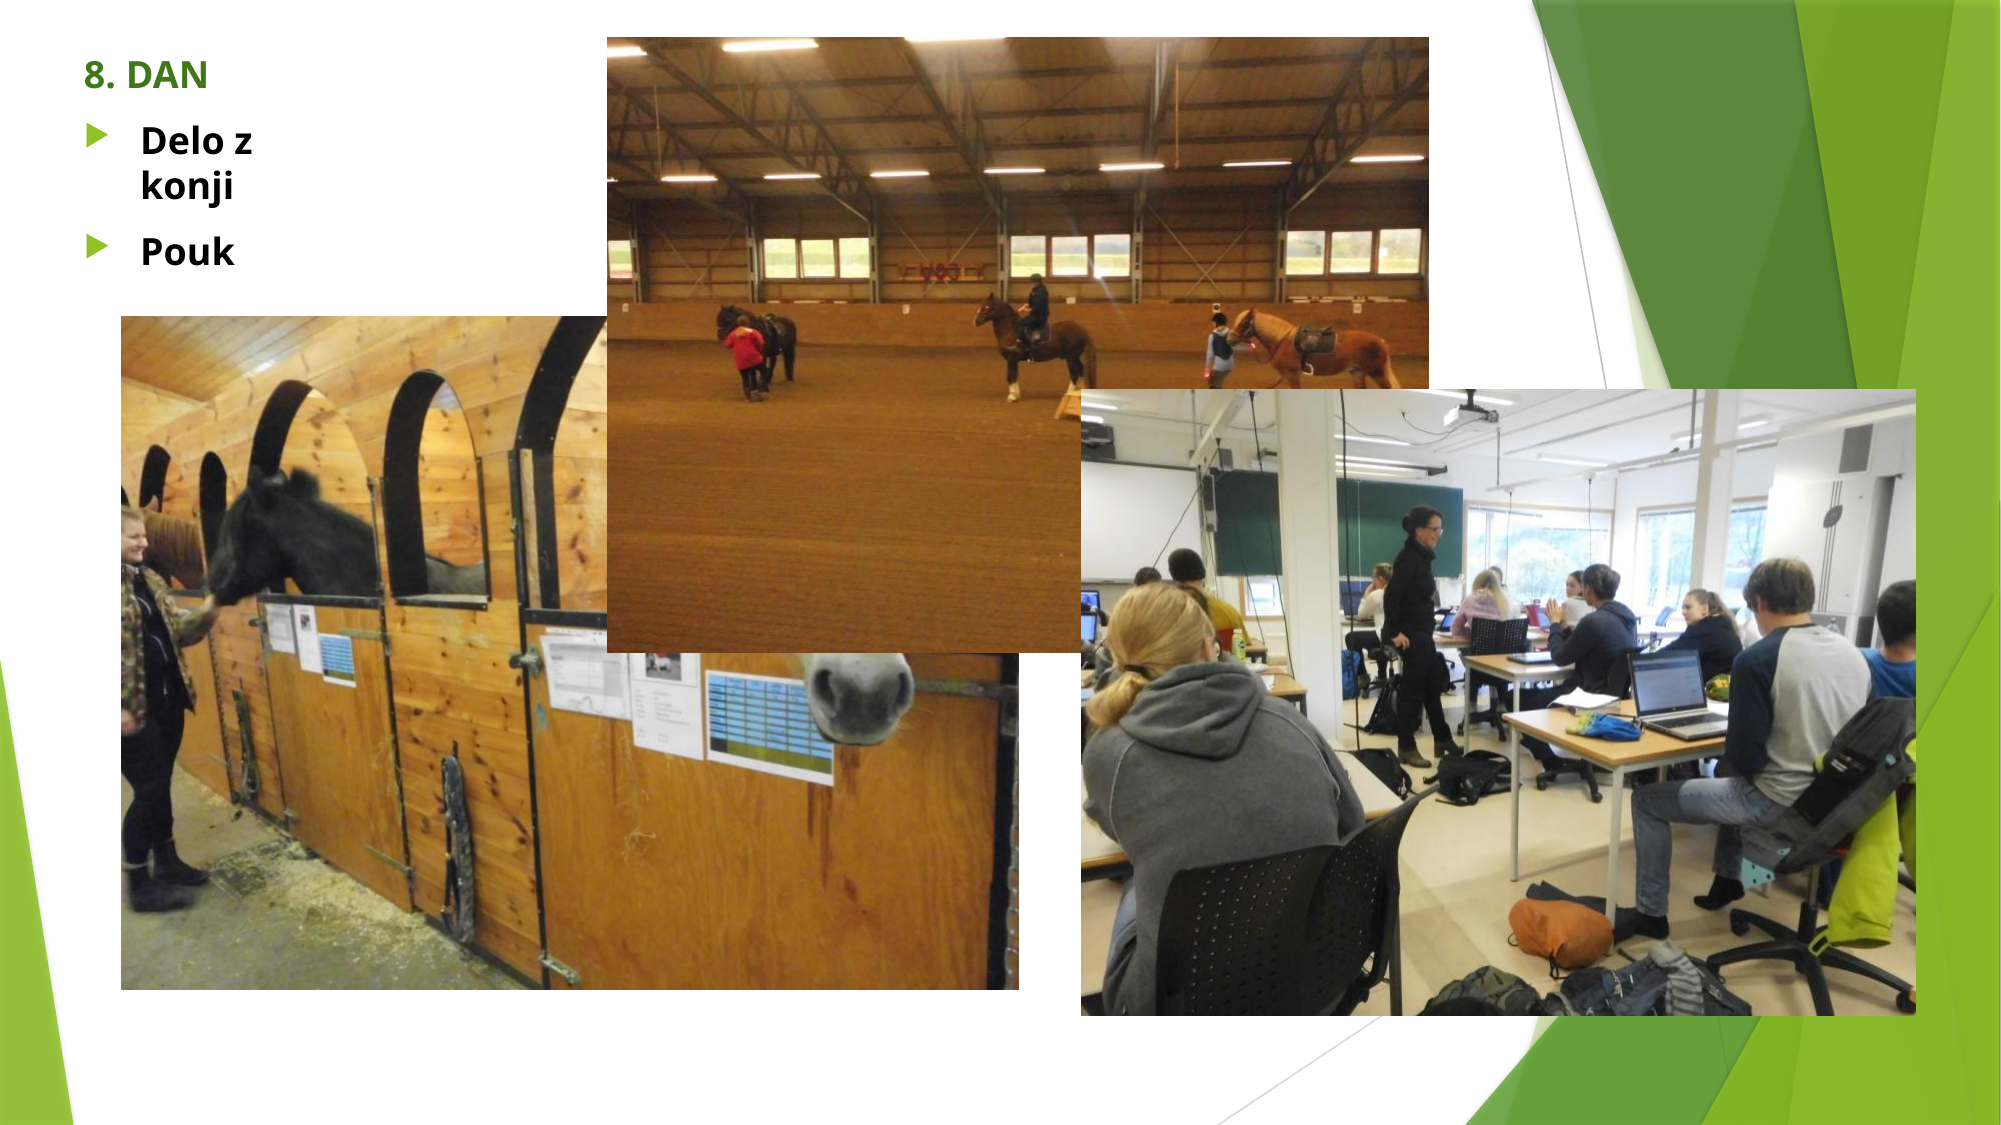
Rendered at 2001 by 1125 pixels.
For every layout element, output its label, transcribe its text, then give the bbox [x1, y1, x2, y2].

list 8. DAN Delo z konji Pouk [68, 43, 372, 273]
picture [120, 36, 1916, 1017]
